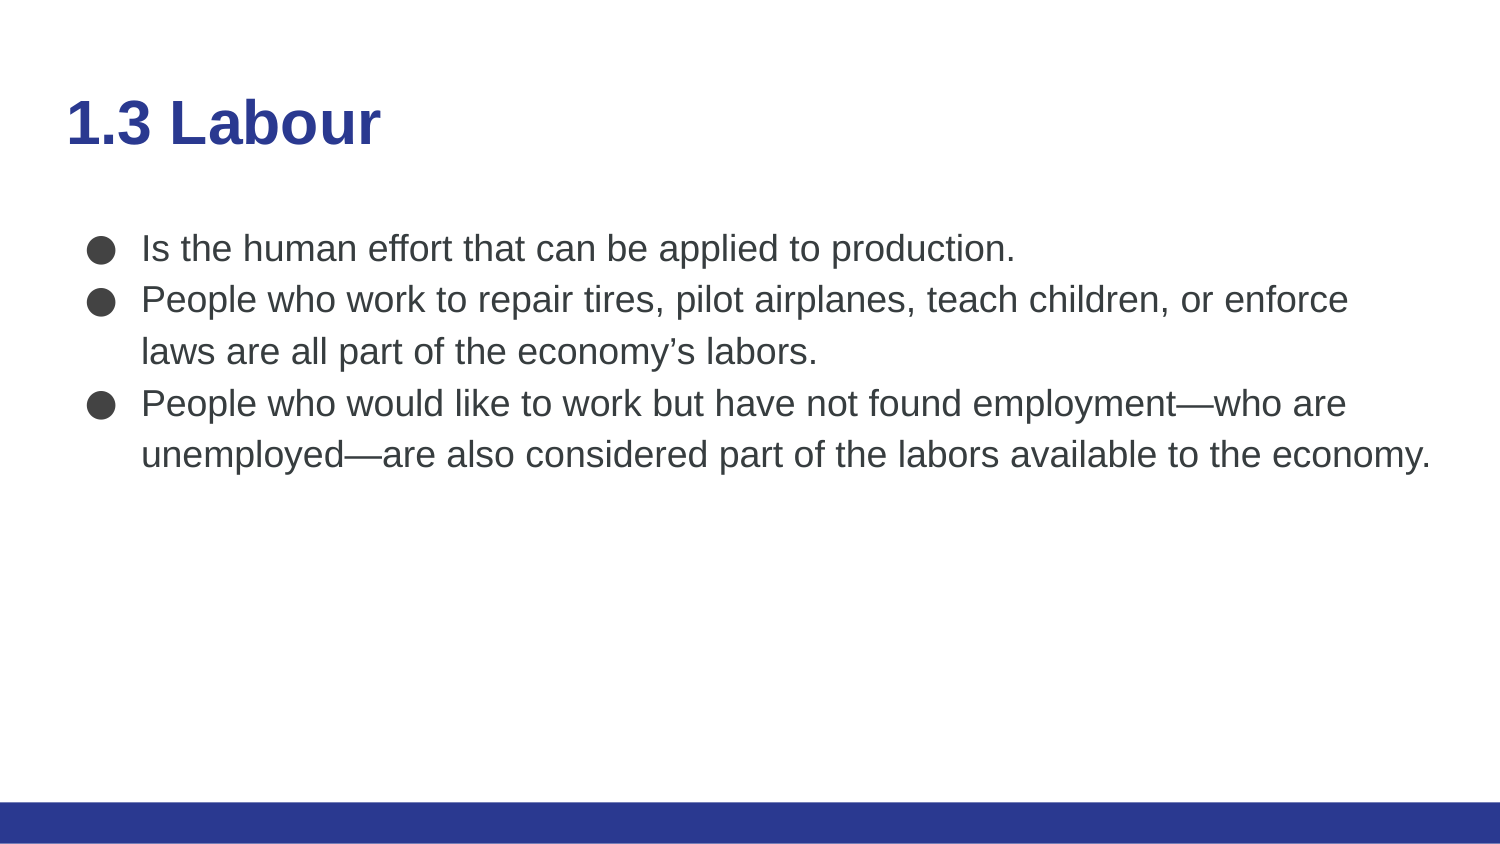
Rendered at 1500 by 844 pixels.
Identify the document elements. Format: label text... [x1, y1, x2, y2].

title 1.3 Labour [51, 67, 1449, 167]
list Is the human effort that can be applied to production. People who work to repair tires, pilot airplanes, teach children, or enforce laws are all part of the economy’s labors. People who would like to work but have not found employment—who are unemployed—are also considered part of the labors available to the economy. [51, 201, 1449, 750]
